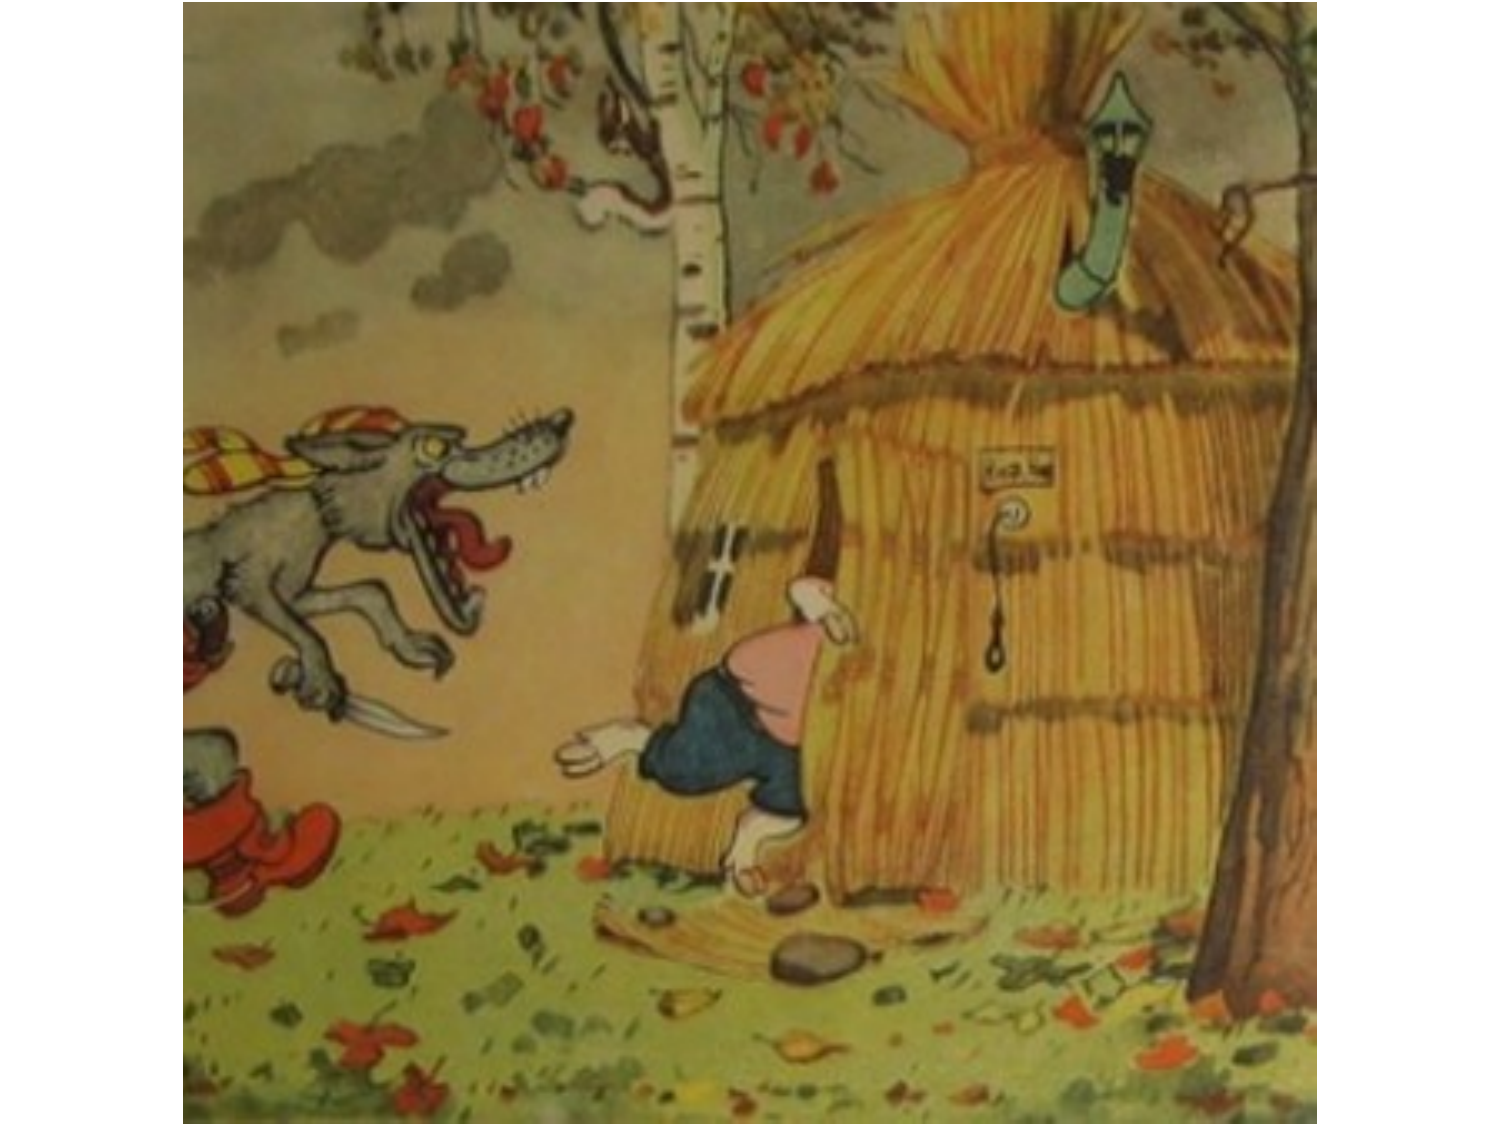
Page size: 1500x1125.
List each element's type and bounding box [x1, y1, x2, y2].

picture [182, 2, 1318, 1124]
